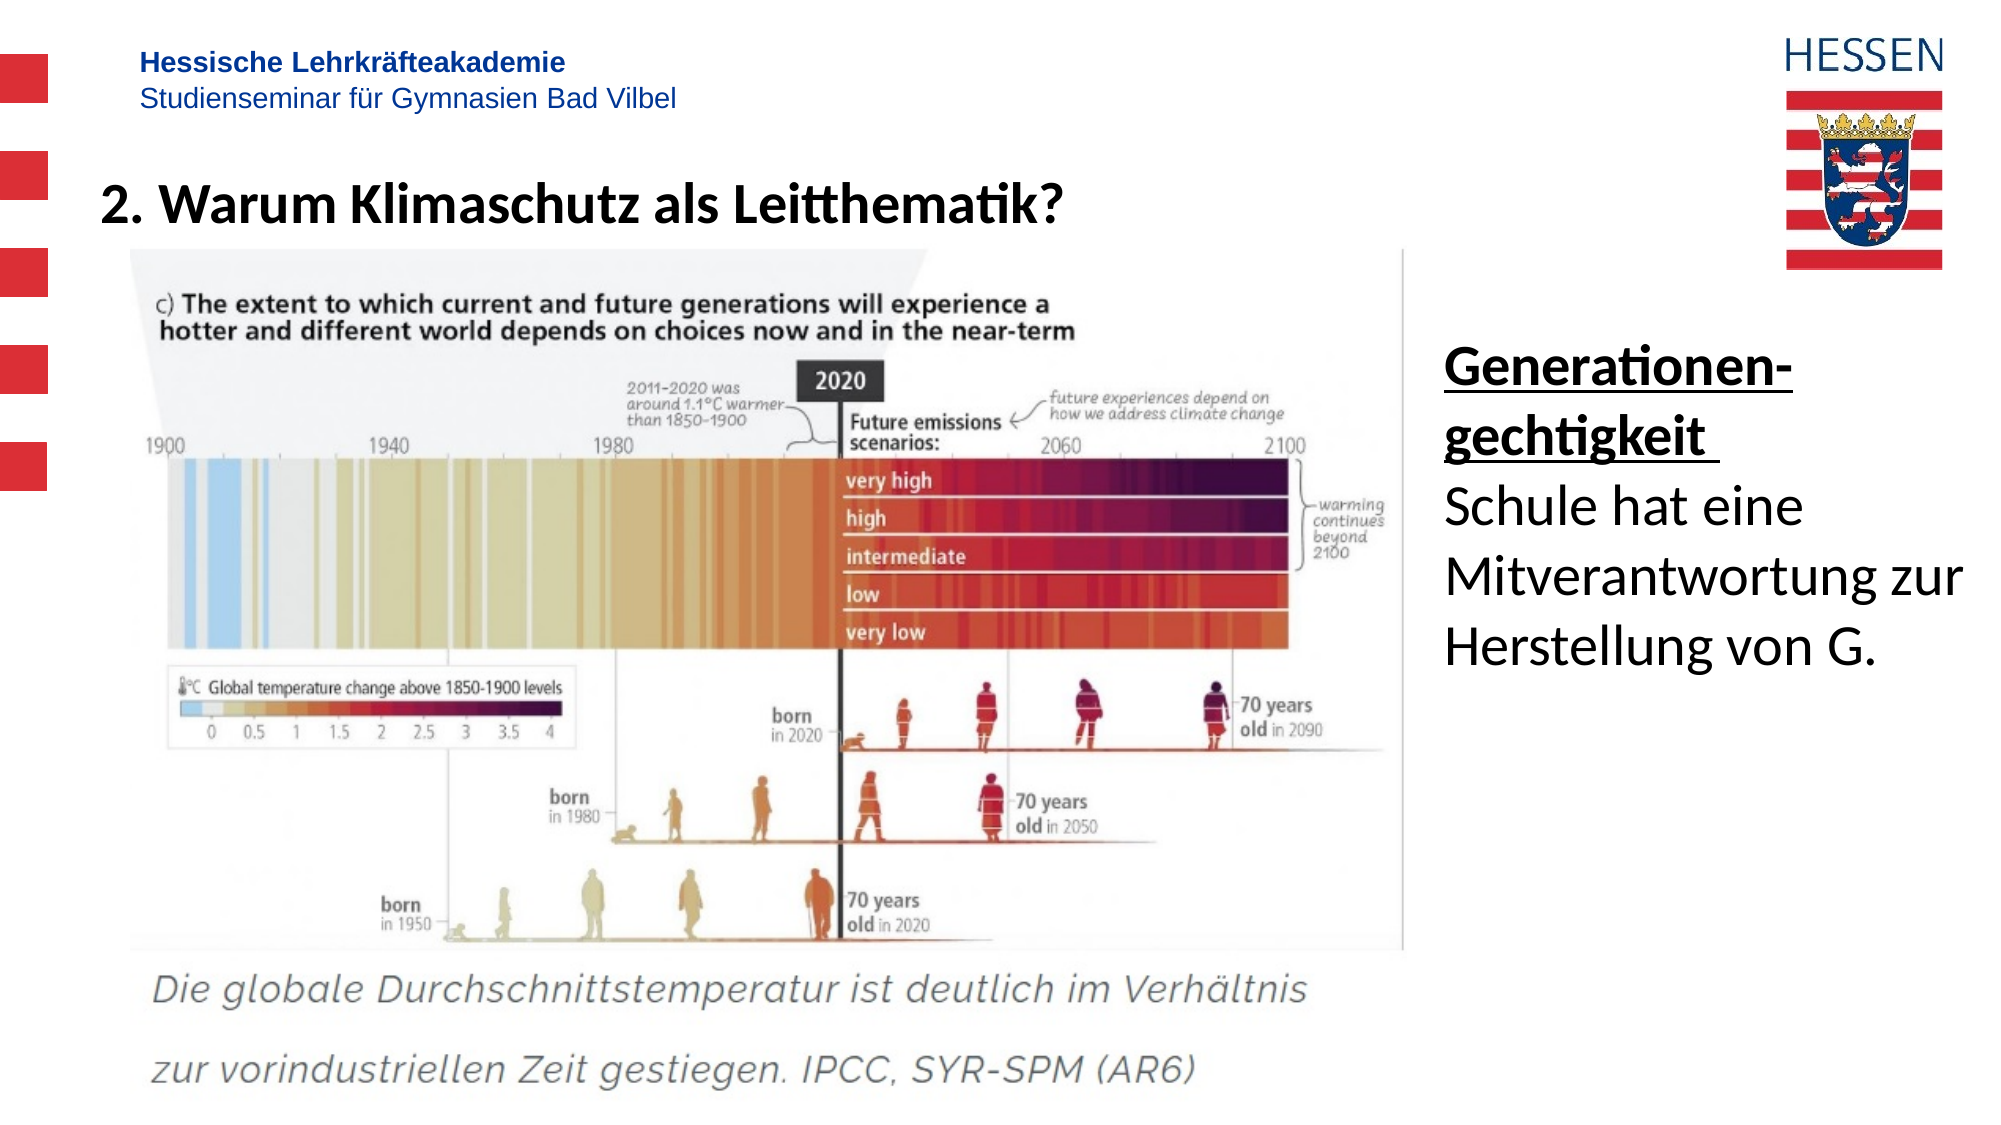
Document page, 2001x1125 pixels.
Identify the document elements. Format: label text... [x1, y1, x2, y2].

text_box Generationen- gechtigkeit Schule hat eine Mitverantwortung zur Herstellung von G. [1429, 320, 1982, 730]
text_box 2. Warum Klimaschutz als Leitthematik? [85, 157, 1786, 243]
picture [1786, 37, 1943, 270]
picture [130, 243, 1407, 1105]
